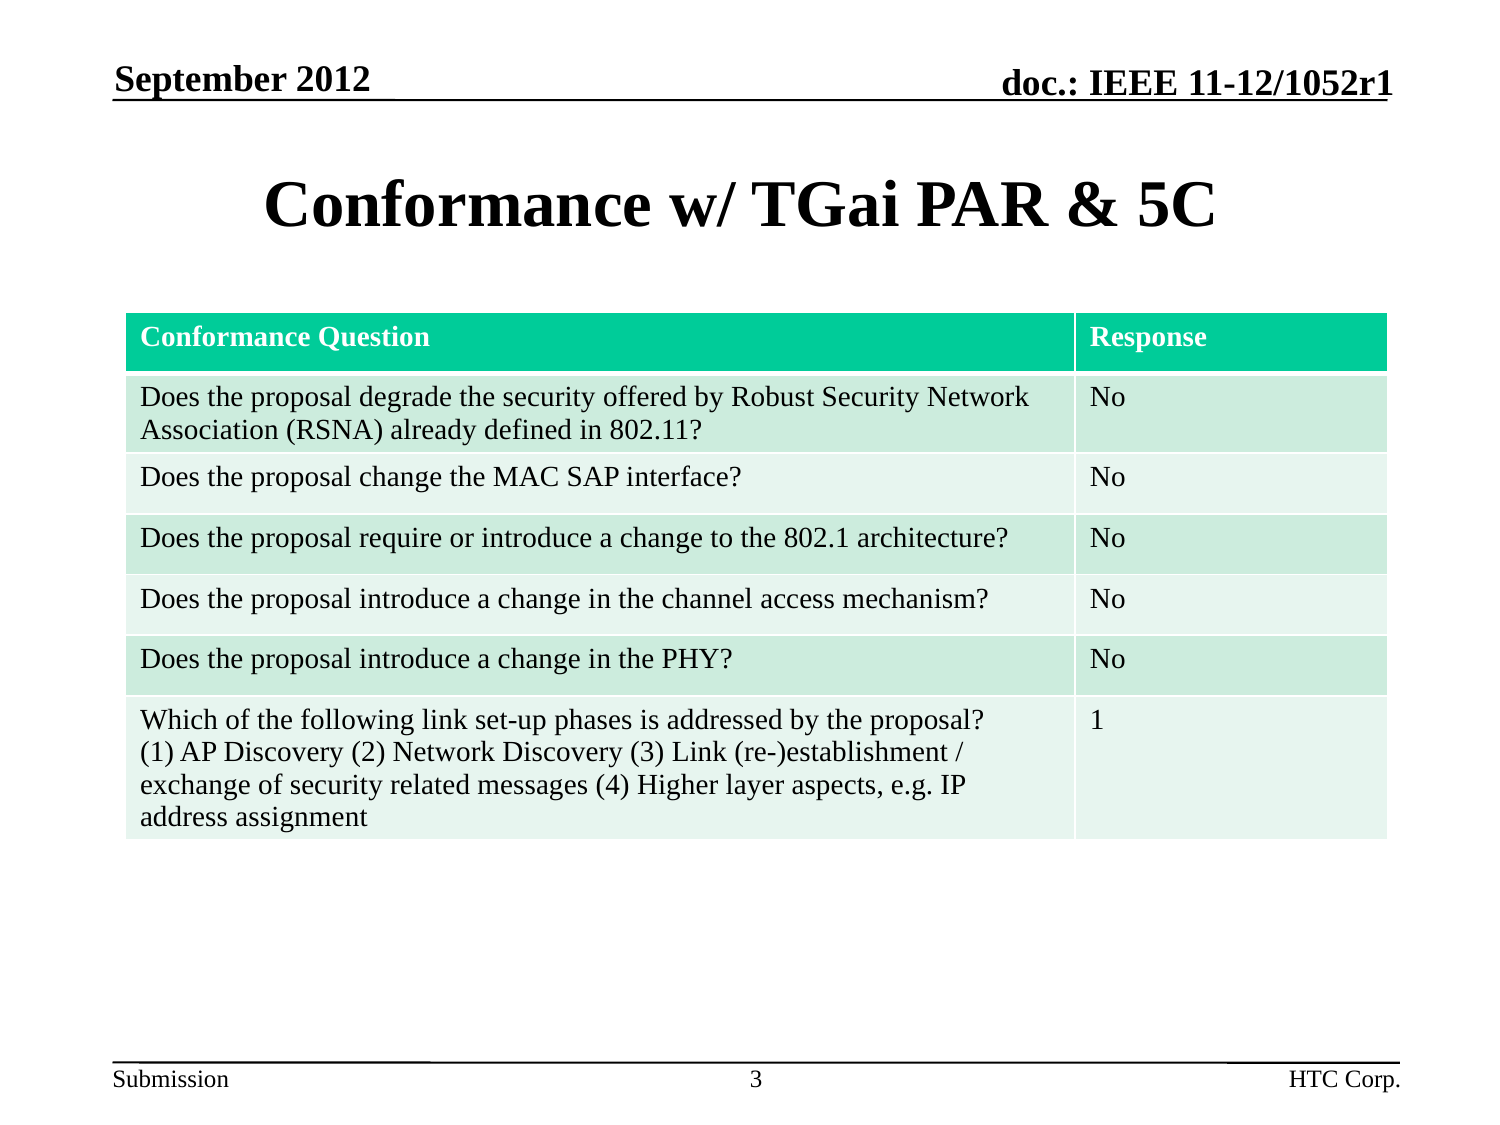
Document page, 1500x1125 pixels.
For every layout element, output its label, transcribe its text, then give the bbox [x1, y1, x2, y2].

table_cell Does the proposal change the MAC SAP interface? [126, 454, 1074, 513]
table_cell No [1076, 376, 1387, 452]
table_header Response [1076, 313, 1387, 371]
table_cell Does the proposal introduce a change in the PHY? [126, 636, 1074, 695]
table_cell No [1076, 454, 1387, 513]
title Conformance w/ TGai PAR & 5C [112, 112, 1388, 288]
table_cell Does the proposal introduce a change in the channel access mechanism? [126, 575, 1074, 634]
table_cell Which of the following link set-up phases is addressed by the proposal? (1) AP Discovery (2) Network Discovery (3) Link (re-)establishment / exchange of security related messages (4) Higher layer aspects, e.g. IP address assignment [126, 697, 1074, 839]
slide_number 3 [712, 1061, 800, 1123]
footer HTC Corp. [878, 1061, 1402, 1093]
table_cell No [1076, 636, 1387, 695]
table_cell No [1076, 515, 1387, 574]
table_header Conformance Question [126, 313, 1074, 371]
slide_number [114, 54, 423, 100]
table_cell Does the proposal degrade the security offered by Robust Security Network Association (RSNA) already defined in 802.11? [126, 376, 1074, 452]
table_cell No [1076, 575, 1387, 634]
table_cell Does the proposal require or introduce a change to the 802.1 architecture? [126, 515, 1074, 574]
table_cell 1 [1076, 697, 1387, 839]
